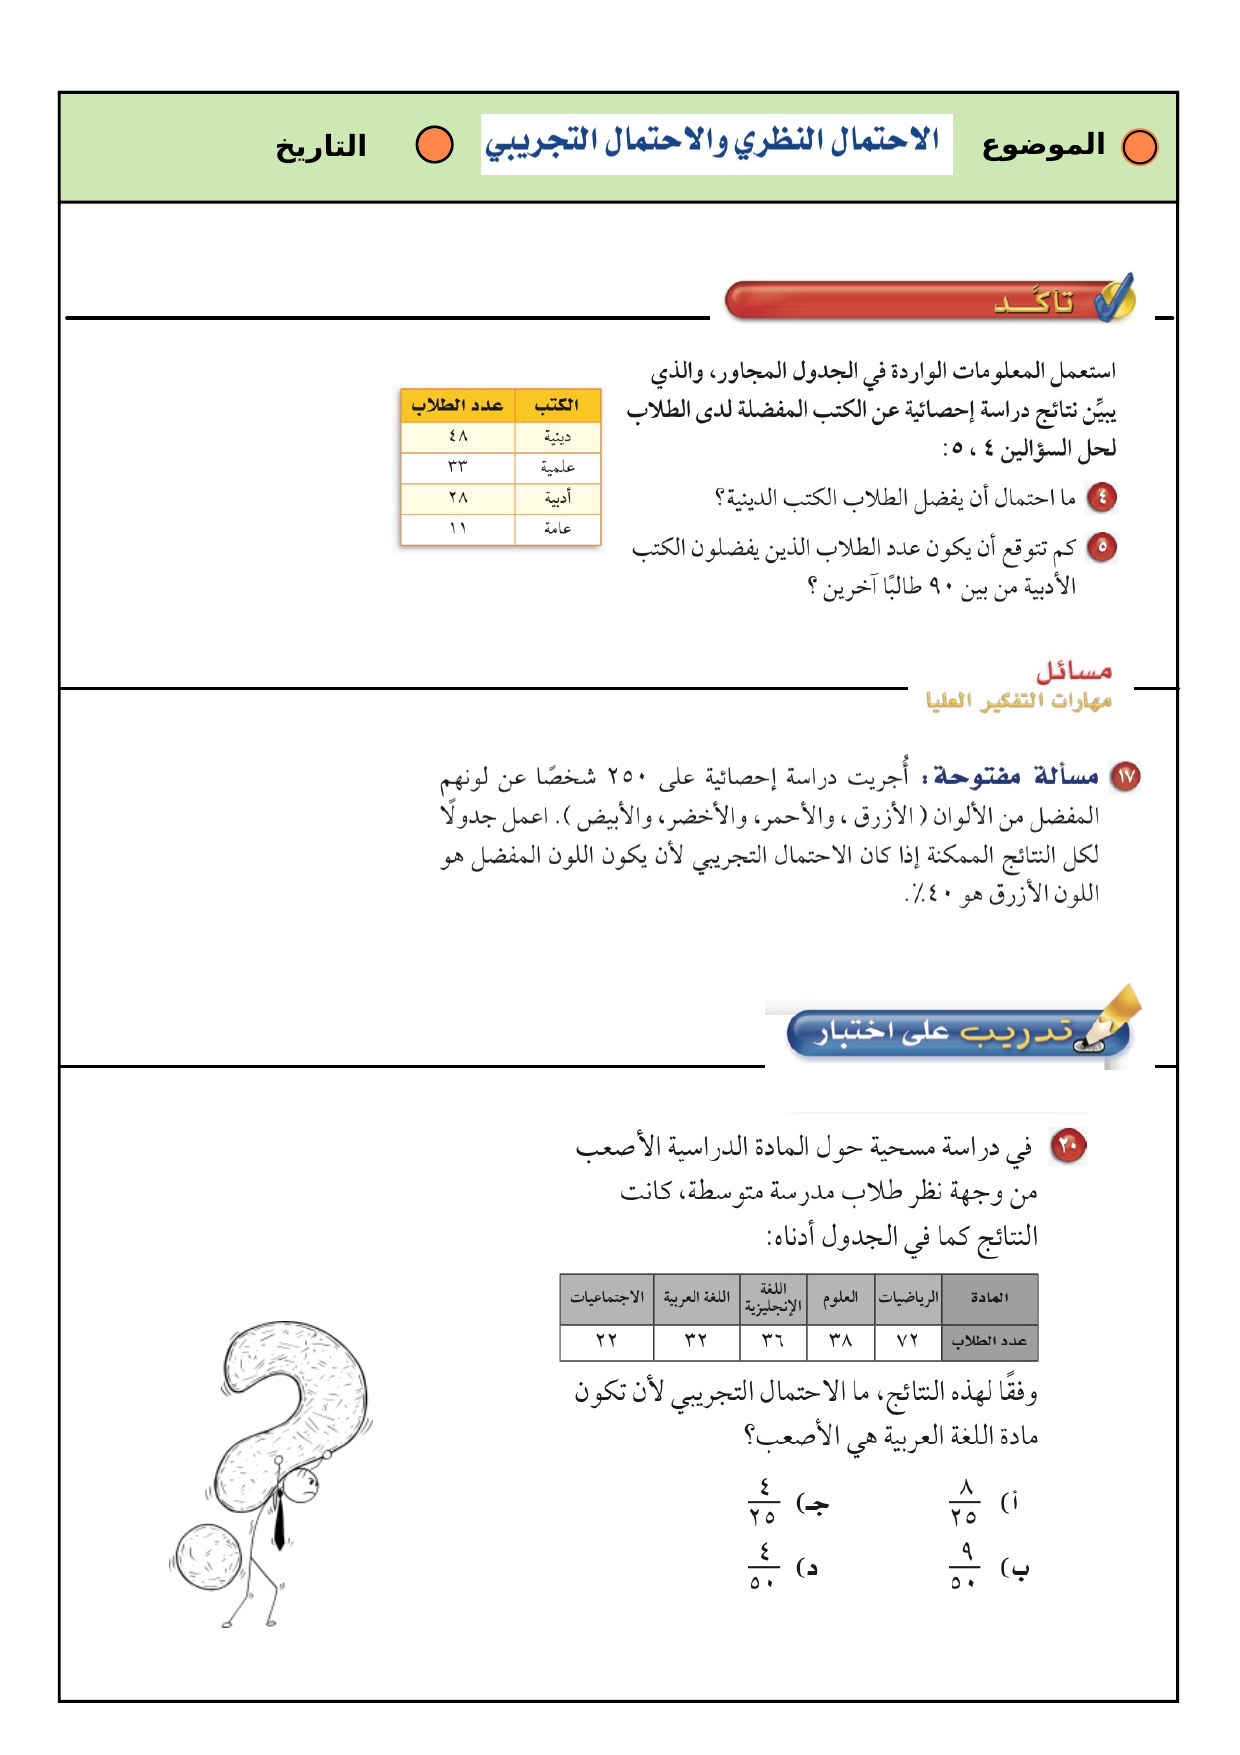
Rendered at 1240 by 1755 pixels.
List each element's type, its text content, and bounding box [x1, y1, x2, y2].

text_box [57, 90, 1180, 204]
text_box [57, 204, 1180, 1703]
picture [168, 1320, 373, 1628]
picture [481, 113, 954, 176]
text_box [415, 125, 454, 164]
picture [907, 649, 1134, 728]
picture [535, 1112, 1088, 1601]
text_box [1120, 128, 1159, 167]
text_box [61, 94, 1176, 200]
text_box التاريخ [274, 133, 368, 163]
text_box [1123, 131, 1157, 164]
picture [369, 339, 1139, 616]
picture [429, 752, 1156, 928]
text_box [418, 128, 451, 161]
picture [710, 267, 1155, 335]
picture [764, 969, 1155, 1071]
text_box الموضوع [981, 130, 1107, 161]
